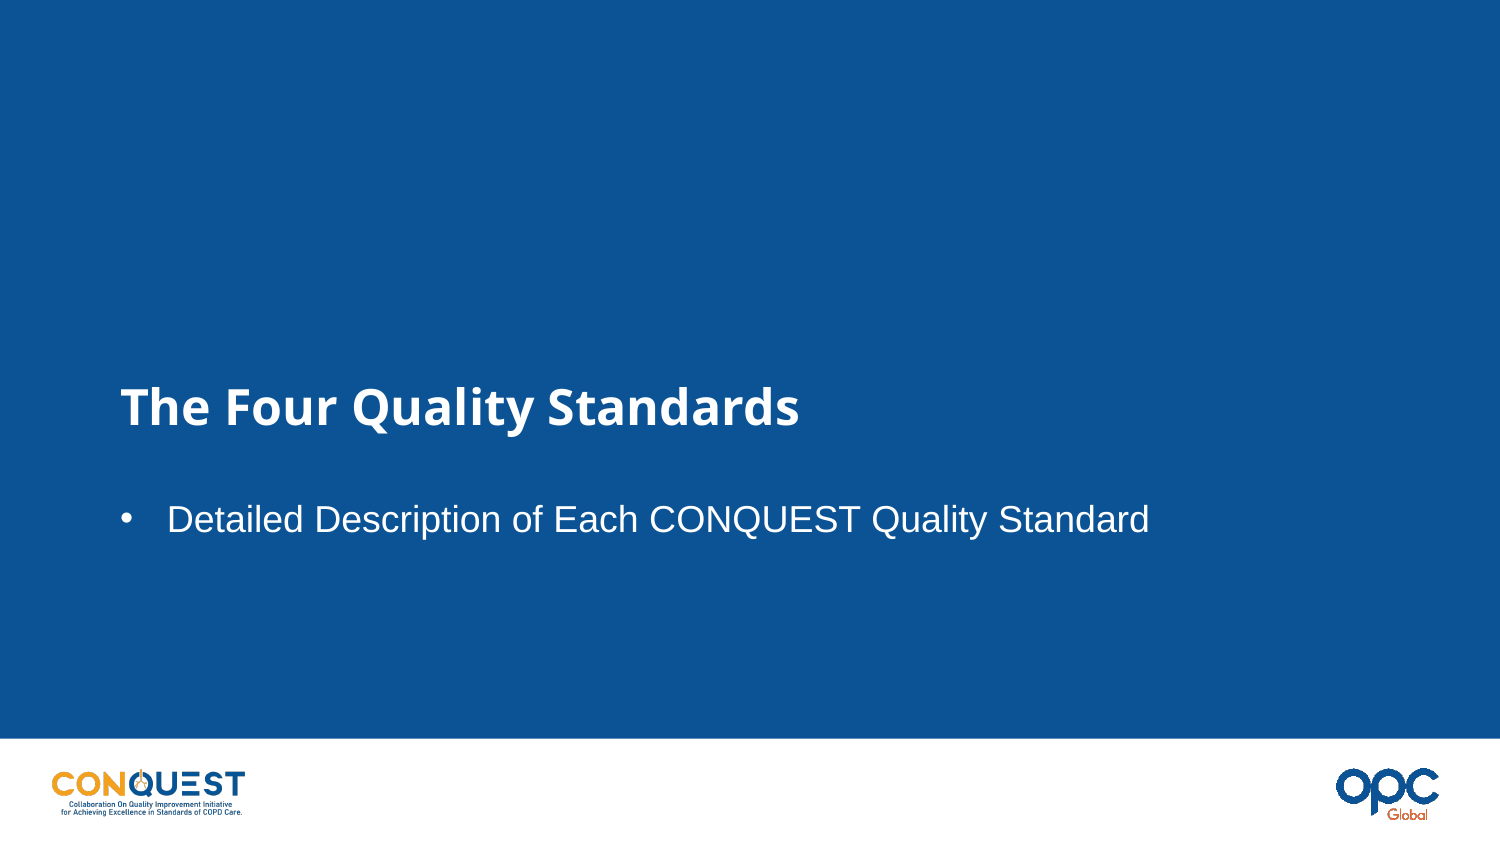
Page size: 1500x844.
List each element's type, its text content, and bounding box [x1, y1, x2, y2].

picture [1336, 768, 1439, 820]
subtitle Detailed Description of Each CONQUEST Quality Standard [112, 492, 1394, 695]
title The Four Quality Standards [112, 313, 1457, 492]
picture [33, 765, 265, 820]
